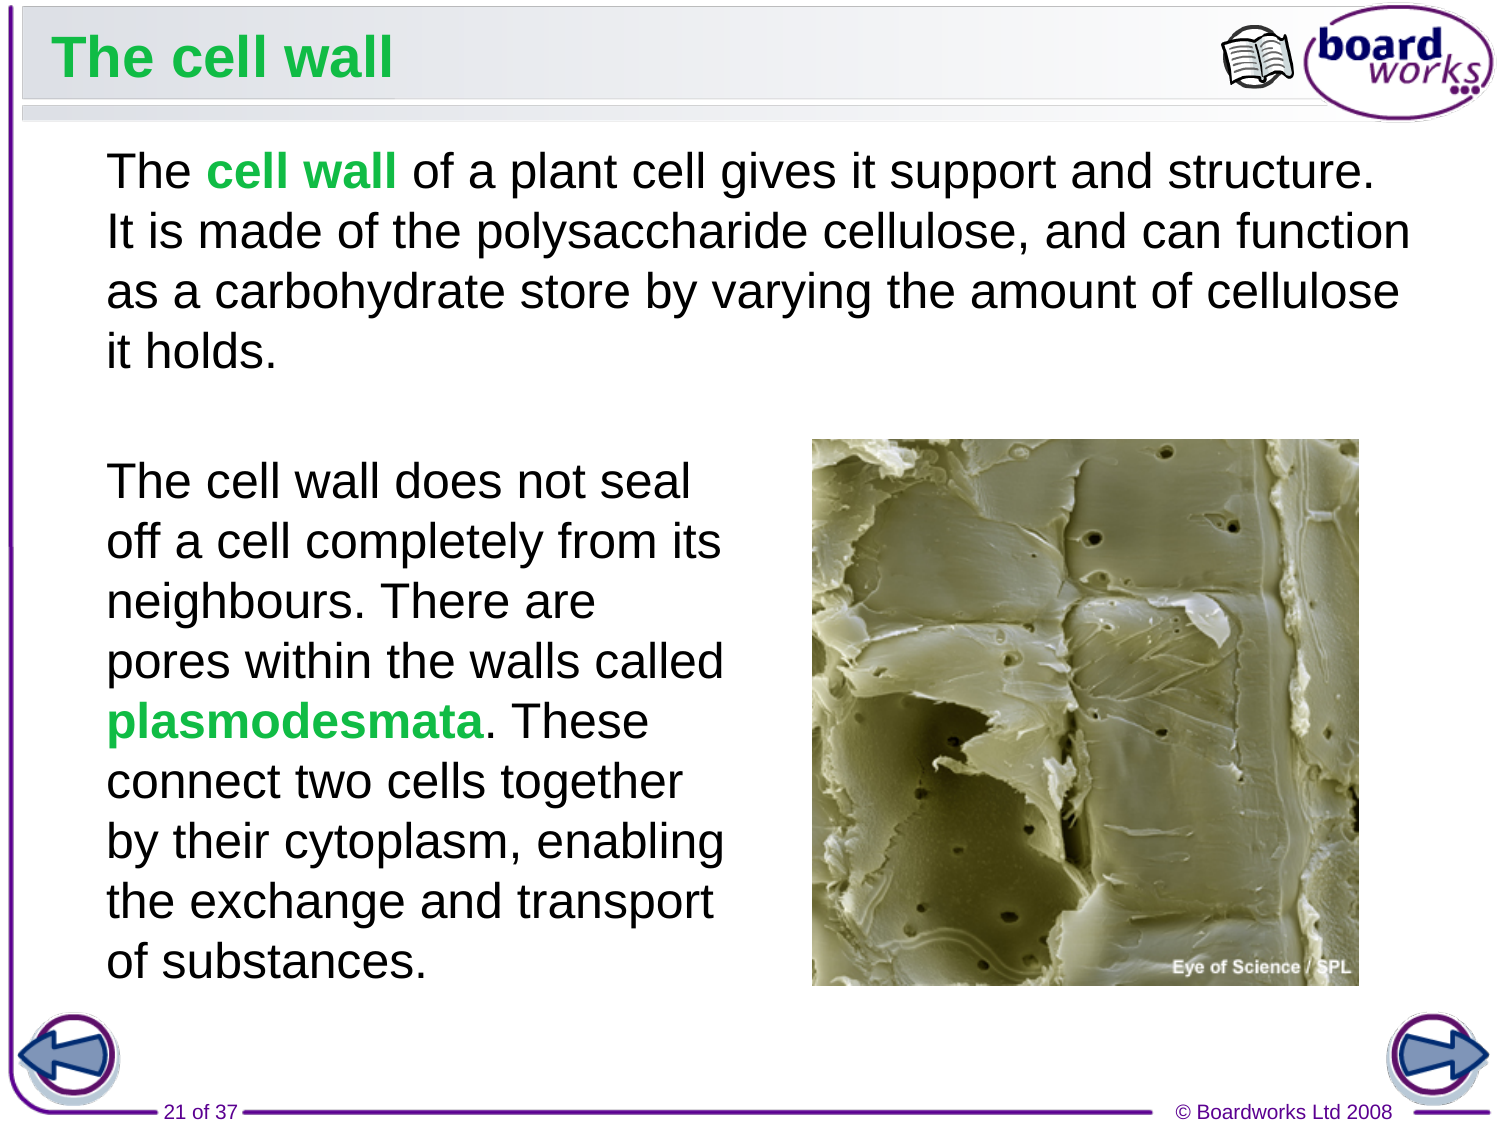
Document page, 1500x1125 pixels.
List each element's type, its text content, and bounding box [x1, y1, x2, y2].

text_box The cell wall of a plant cell gives it support and structure. It is made of the polysaccharide cellulose, and can function as a carbohydrate store by varying the amount of cellulose it holds. [91, 131, 1429, 386]
title The cell wall [36, 8, 1225, 100]
picture [0, 0, 1500, 1125]
text_box The cell wall does not seal off a cell completely from its neighbours. There are pores within the walls called plasmodesmata. These connect two cells together by their cytoplasm, enabling the exchange and transport of substances. [91, 440, 750, 996]
